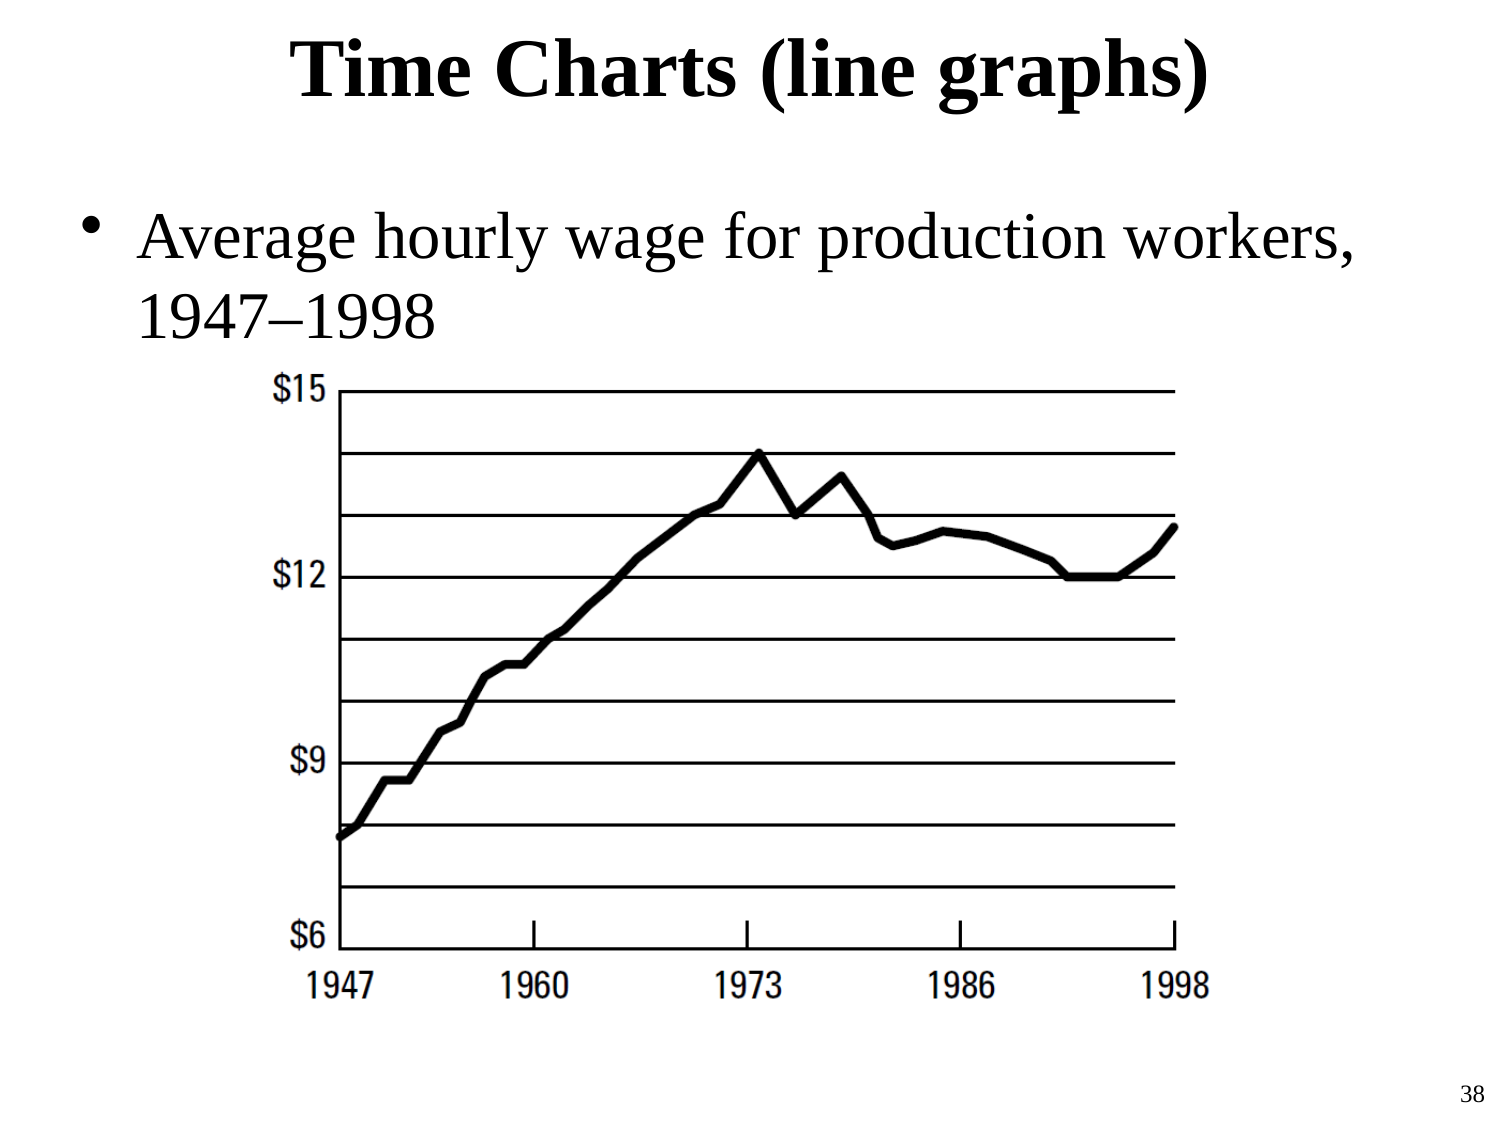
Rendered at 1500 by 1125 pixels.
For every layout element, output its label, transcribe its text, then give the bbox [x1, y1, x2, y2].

list Average hourly wage for production workers, 1947–1998 [64, 184, 1424, 1002]
title Time Charts (line graphs) [0, 0, 1500, 126]
picture [257, 358, 1231, 1005]
slide_number 38 [1186, 1069, 1500, 1125]
